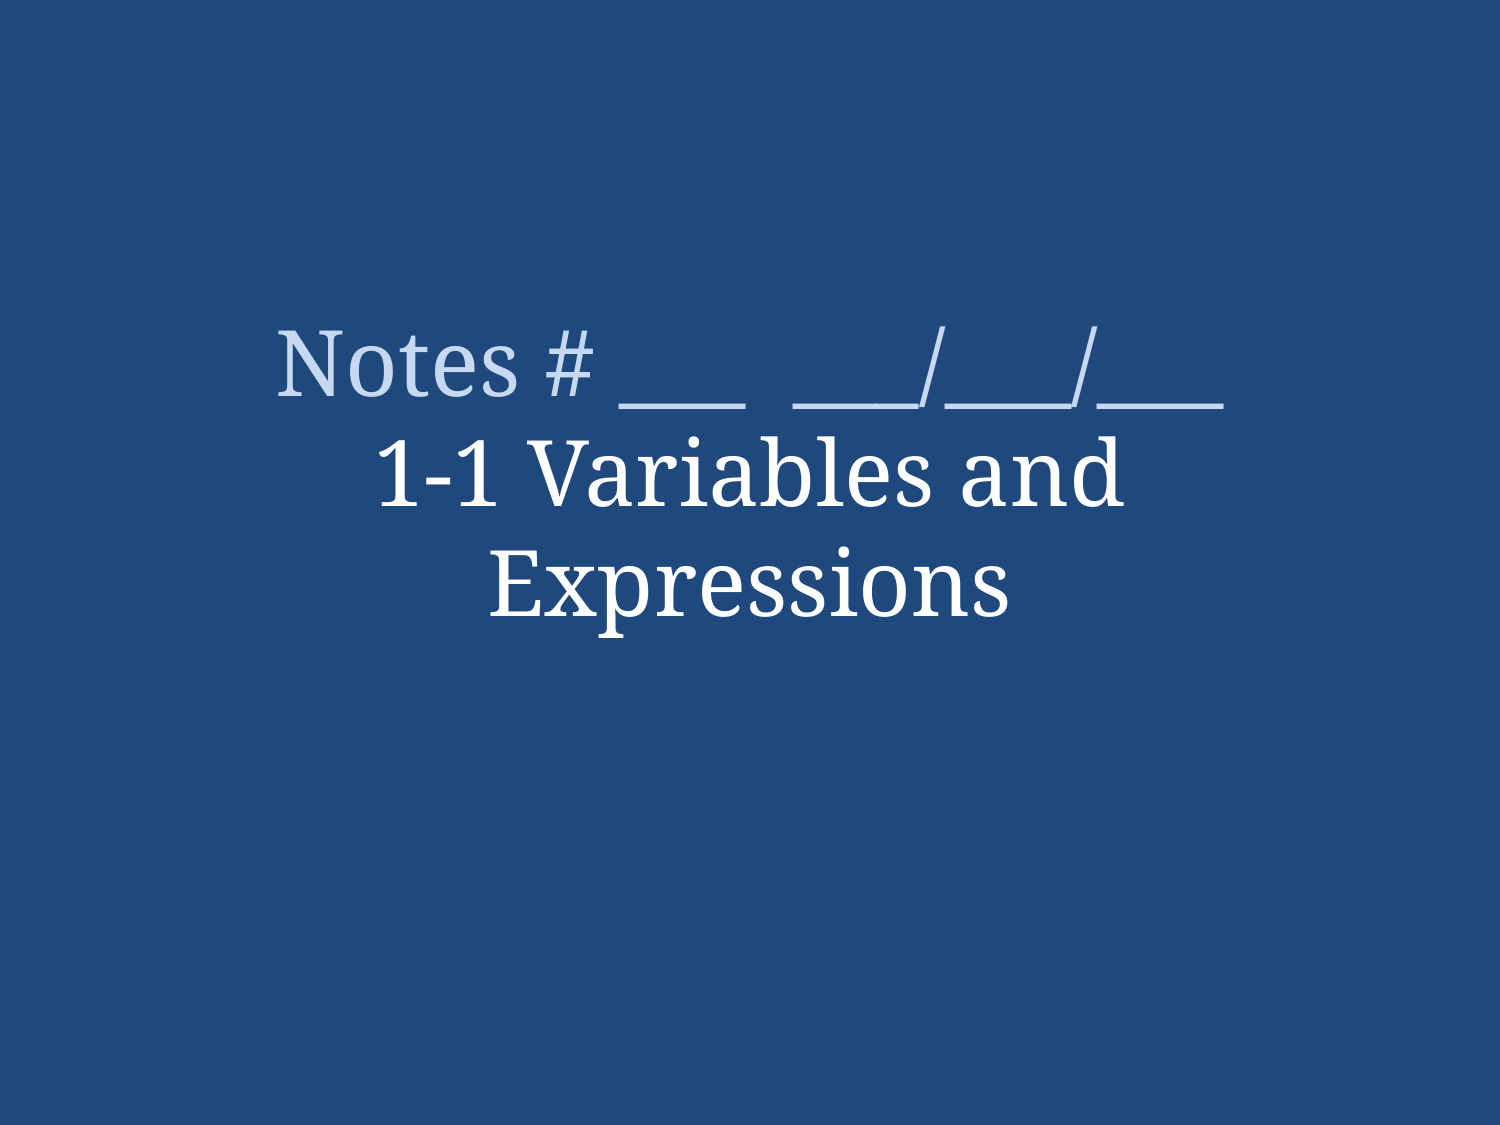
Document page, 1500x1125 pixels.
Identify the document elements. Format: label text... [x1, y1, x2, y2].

title Notes # ___ ___/___/___ 1-1 Variables and Expressions [112, 349, 1388, 591]
